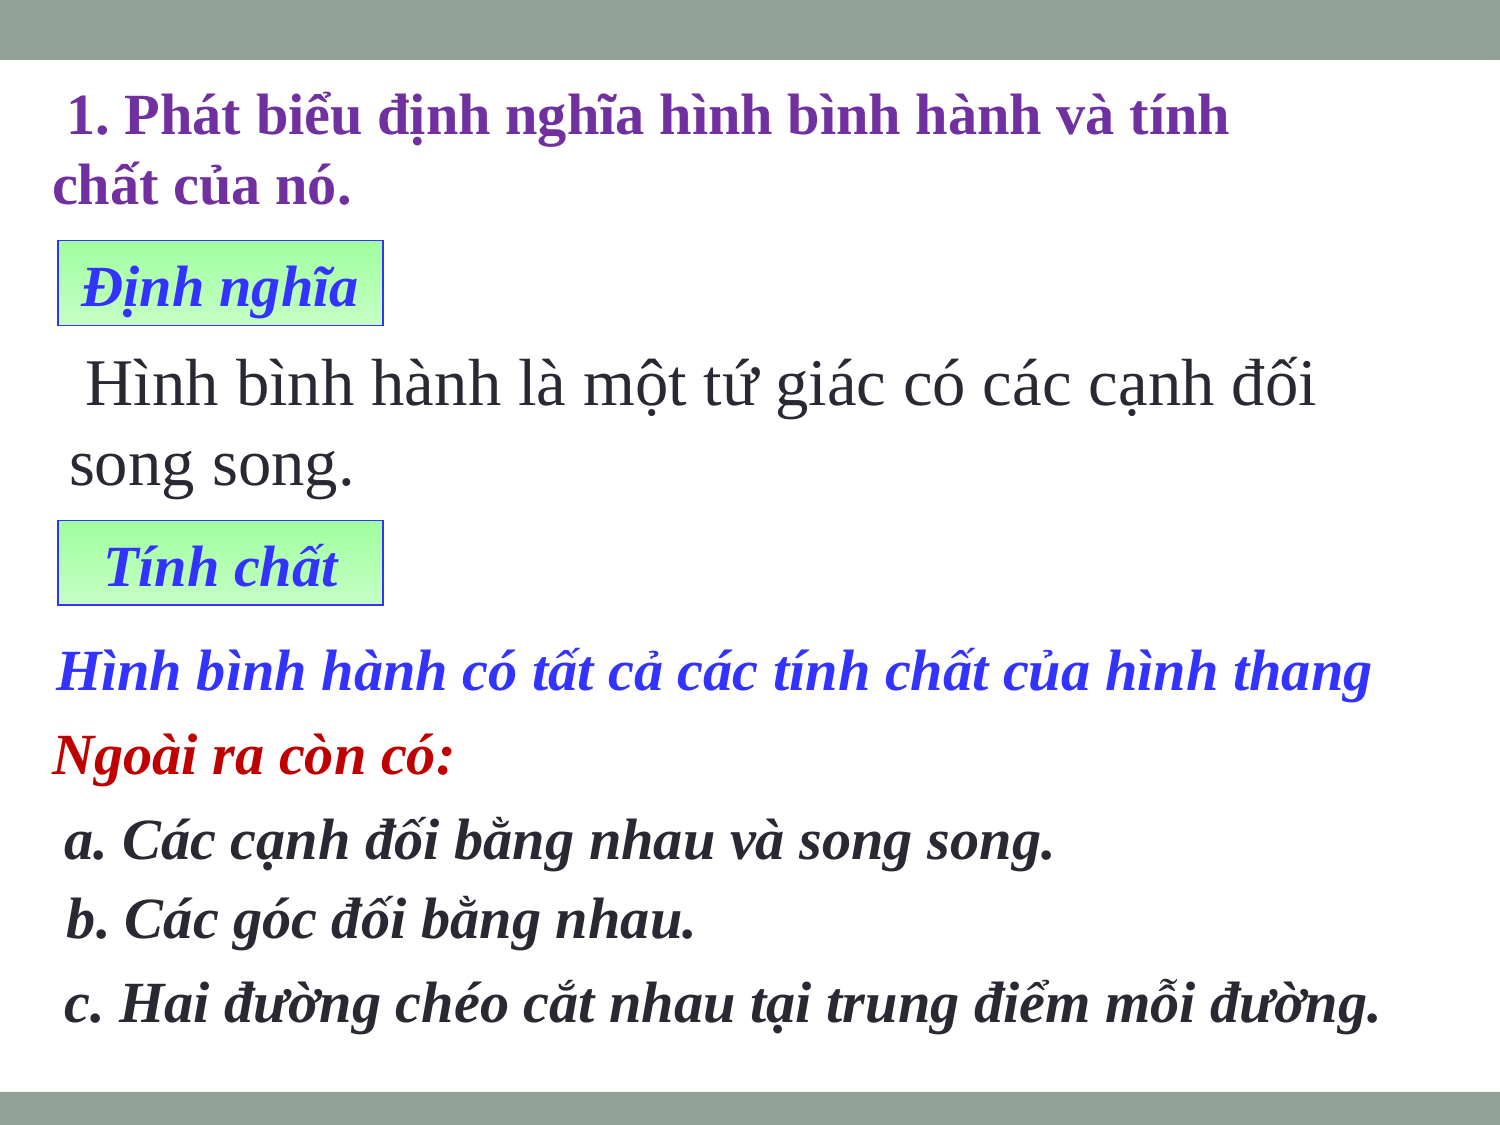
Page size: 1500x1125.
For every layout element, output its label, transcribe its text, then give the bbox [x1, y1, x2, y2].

text_box a. Các cạnh đối bằng nhau và song song. [49, 793, 1133, 879]
text_box Định nghĩa [58, 240, 384, 326]
text_box b. Các góc đối bằng nhau. [52, 879, 815, 956]
text_box 1. Phát biểu định nghĩa hình bình hành và tính chất của nó. [37, 68, 1325, 170]
text_box Ngoài ra còn có: [37, 708, 888, 794]
text_box Hình bình hành có tất cả các tính chất của hình thang [41, 624, 1500, 710]
text_box c. Hai đường chéo cắt nhau tại trung điểm mỗi đường. [49, 956, 1400, 1042]
text_box Tính chất [58, 520, 384, 606]
list Hình bình hành là một tứ giác có các cạnh đối song song. [54, 331, 1405, 506]
